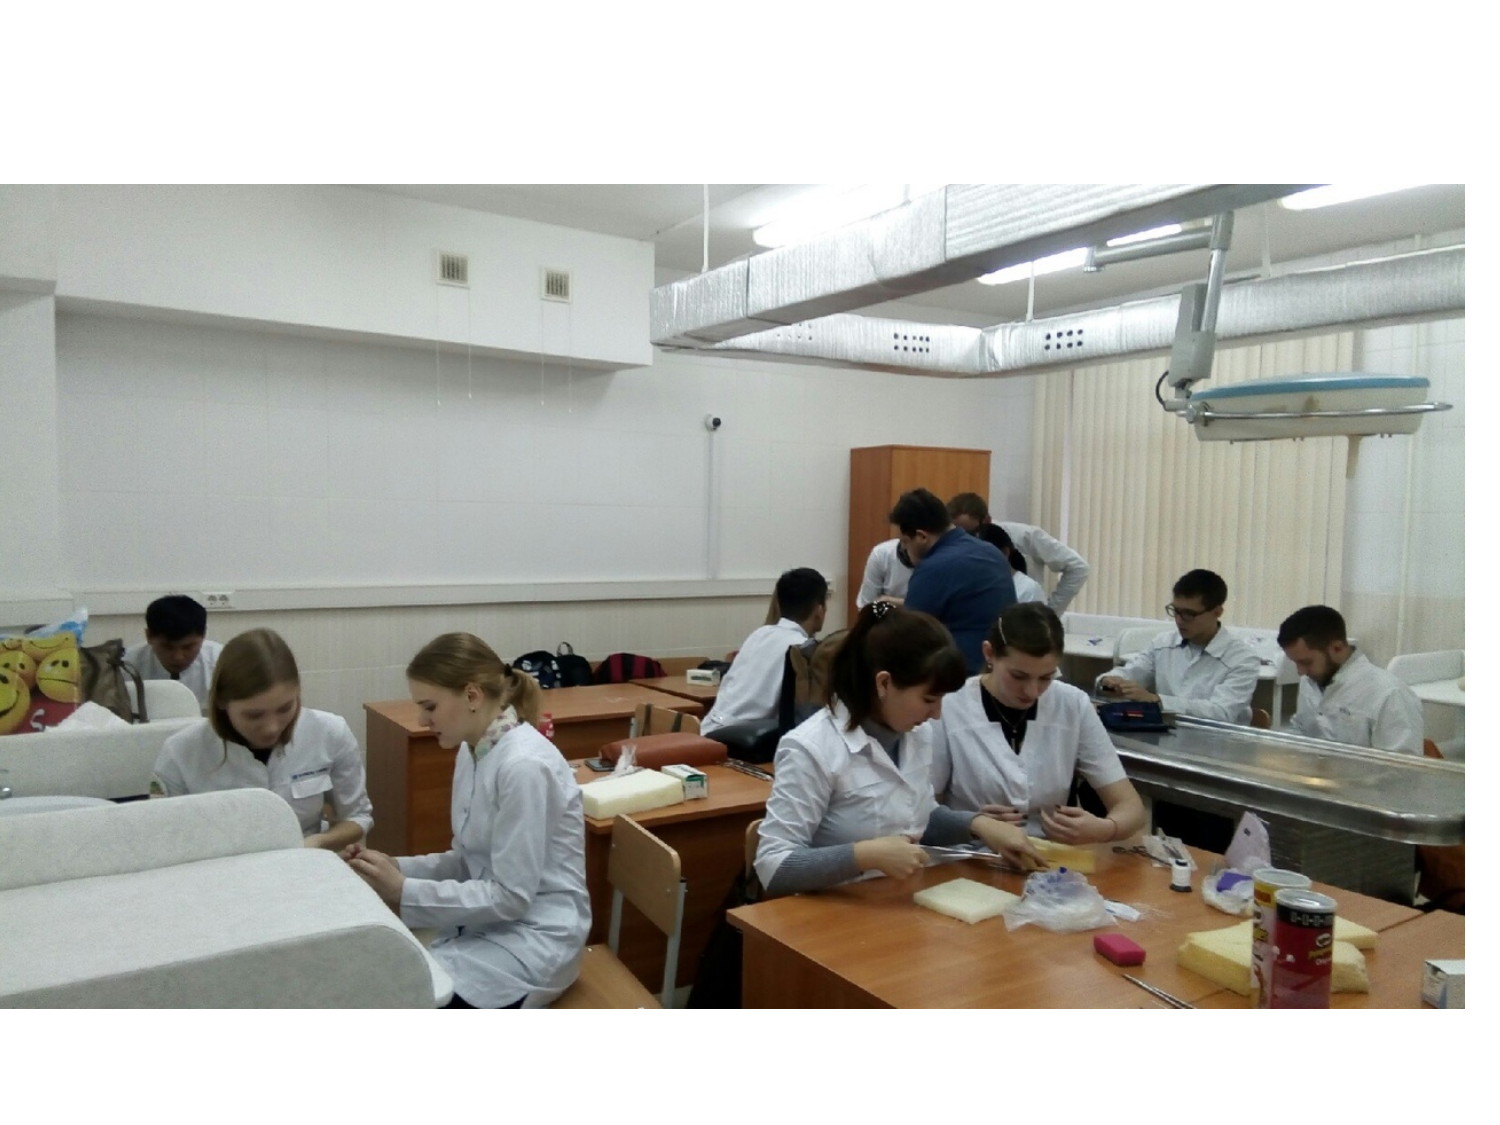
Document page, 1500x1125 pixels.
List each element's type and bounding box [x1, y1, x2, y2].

picture [0, 184, 1465, 1010]
